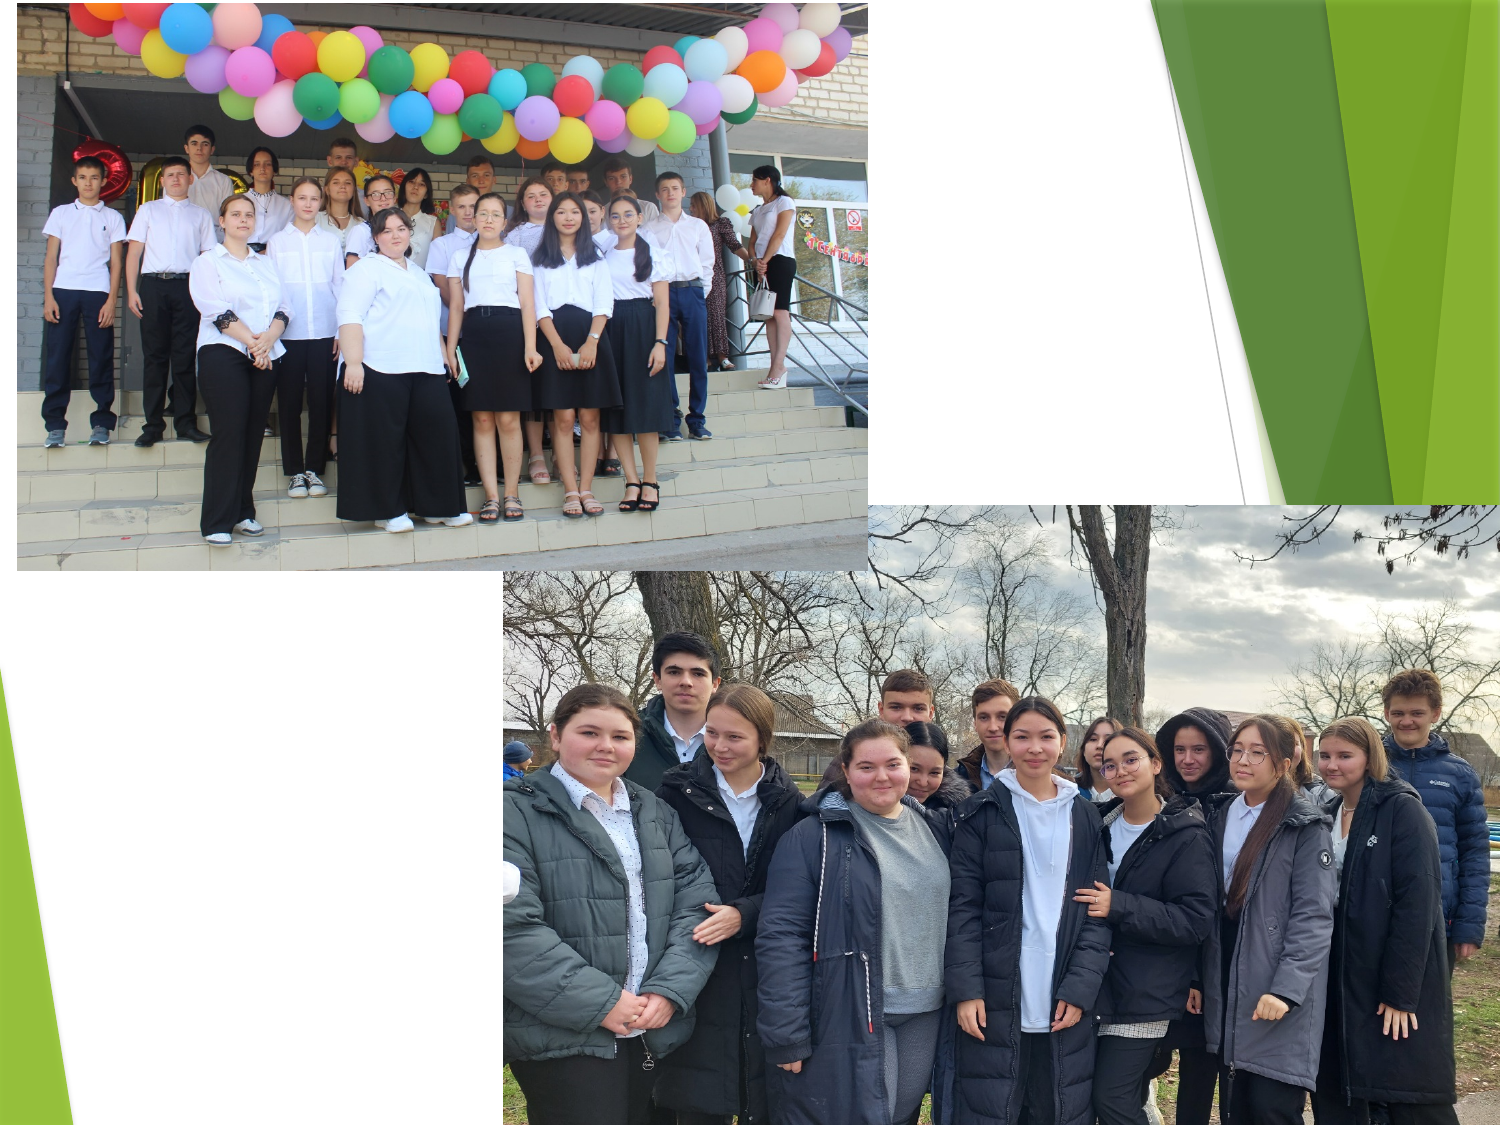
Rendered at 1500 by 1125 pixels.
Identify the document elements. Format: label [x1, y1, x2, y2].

list [502, 504, 1500, 1125]
picture [17, 2, 869, 571]
